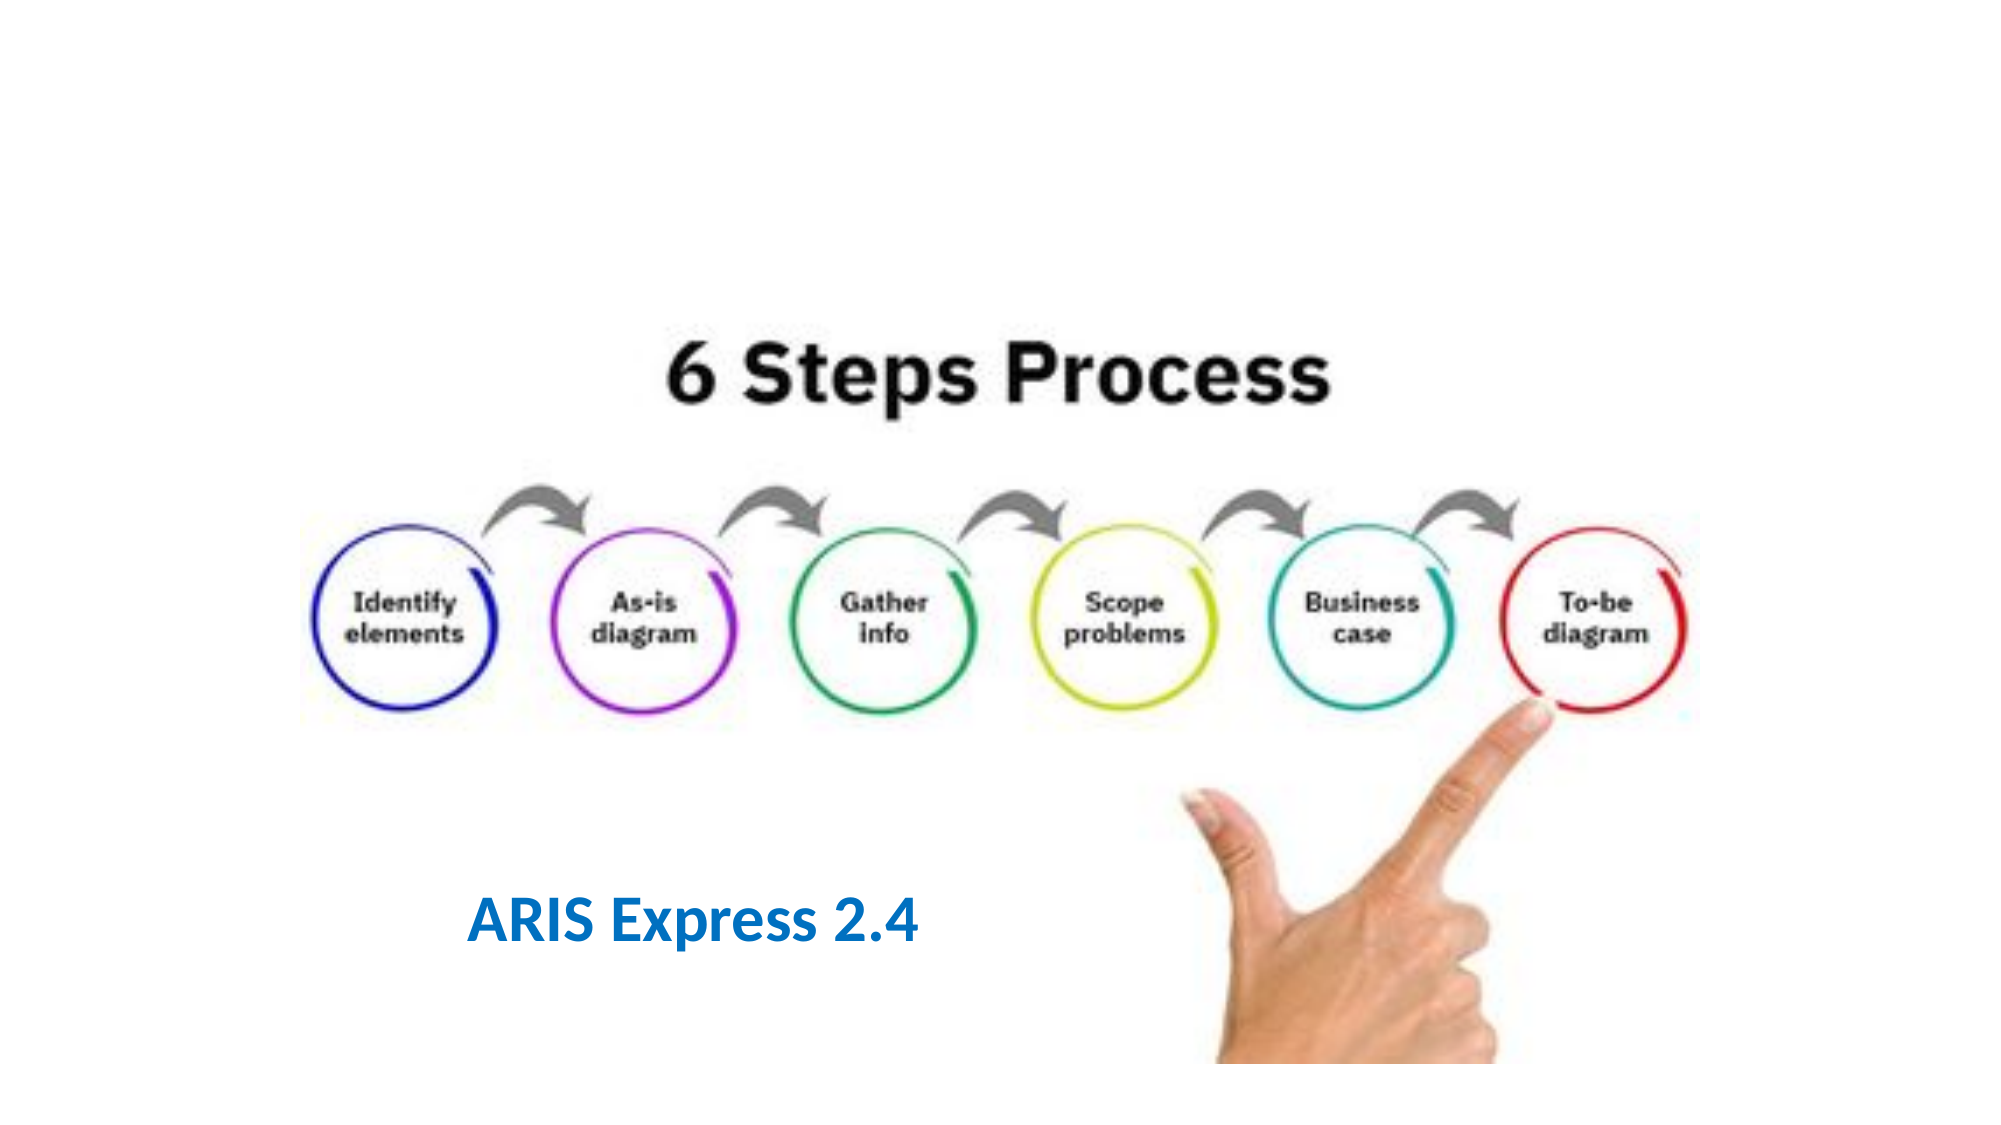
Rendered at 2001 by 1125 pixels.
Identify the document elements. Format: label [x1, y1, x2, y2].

list [300, 298, 1700, 1064]
